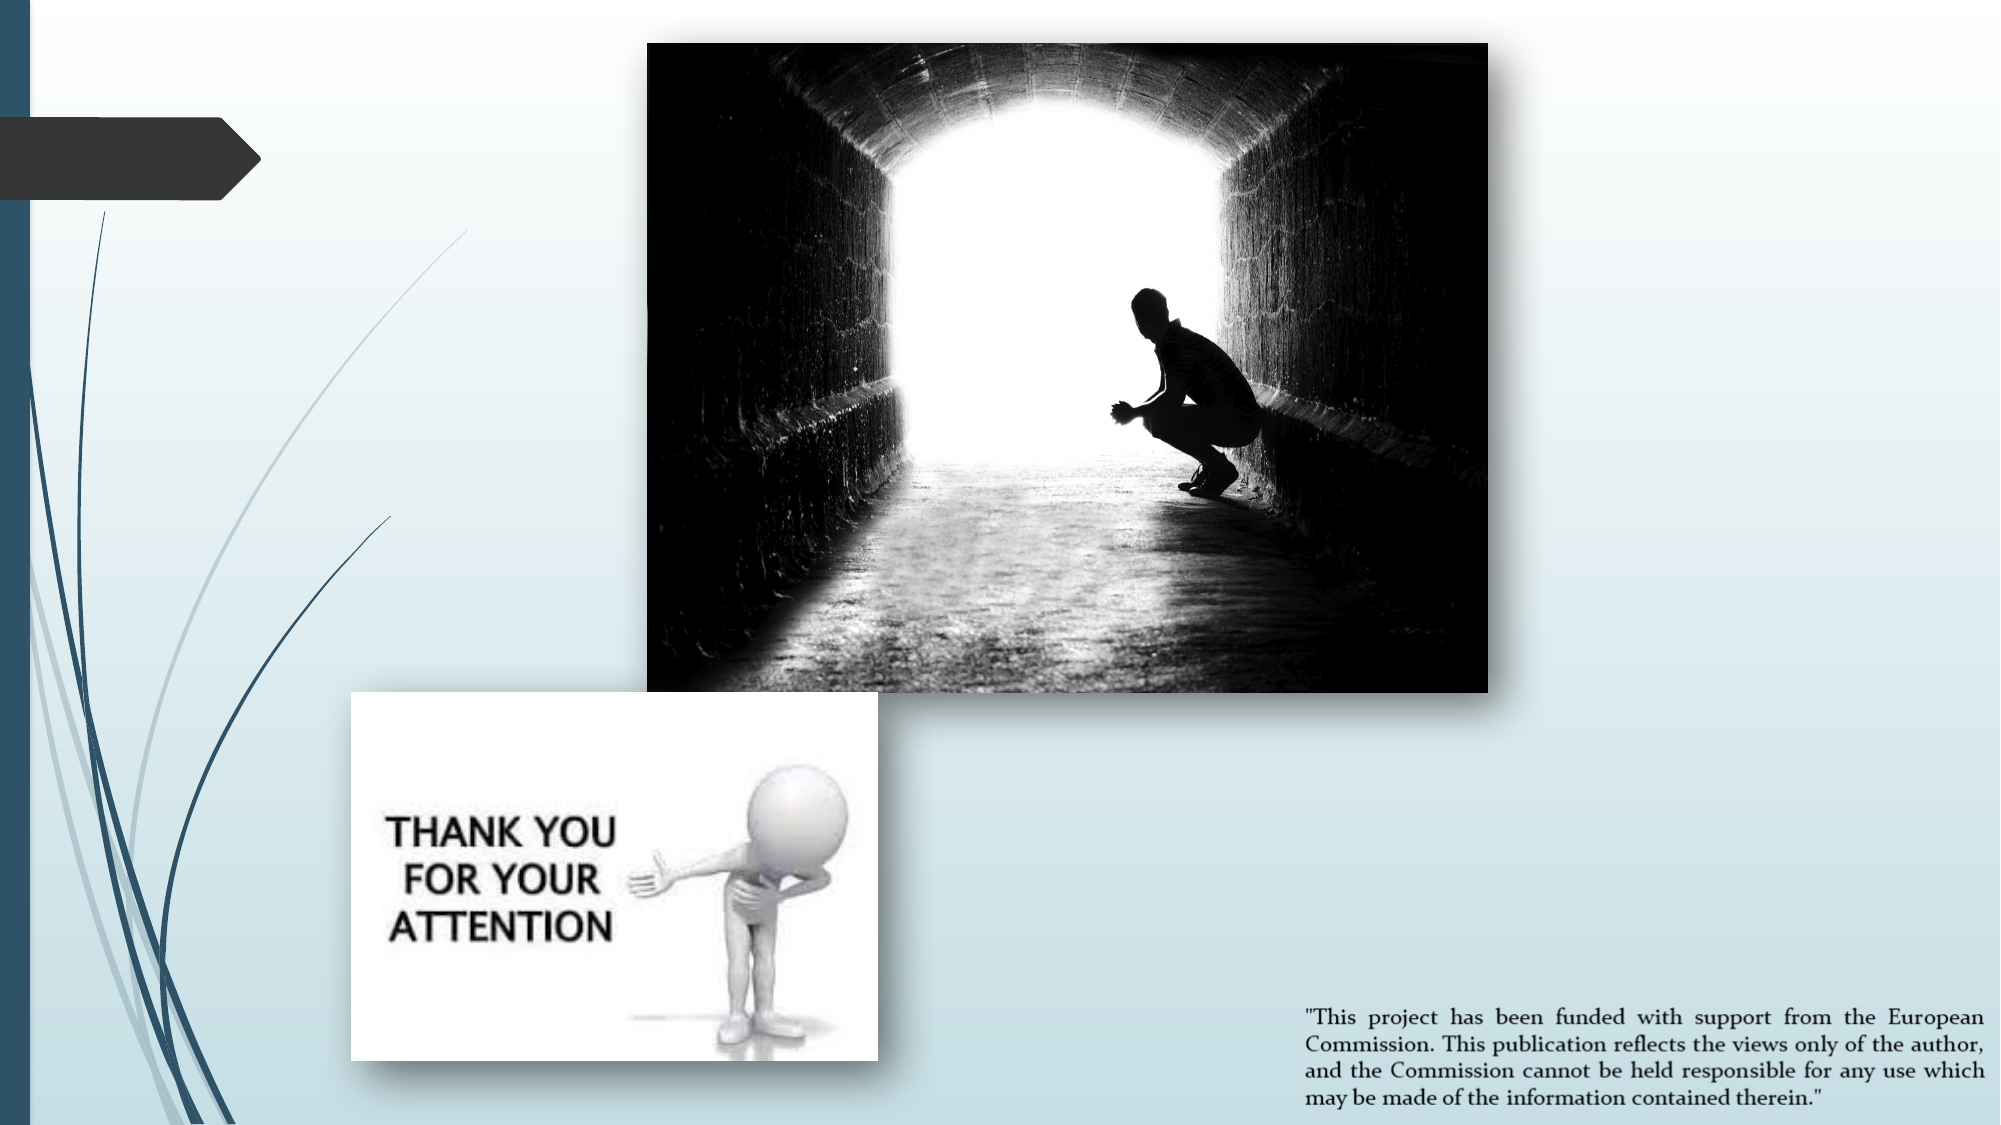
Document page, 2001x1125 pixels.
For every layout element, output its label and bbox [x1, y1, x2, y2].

picture [351, 43, 1488, 1062]
picture [1290, 996, 2000, 1125]
